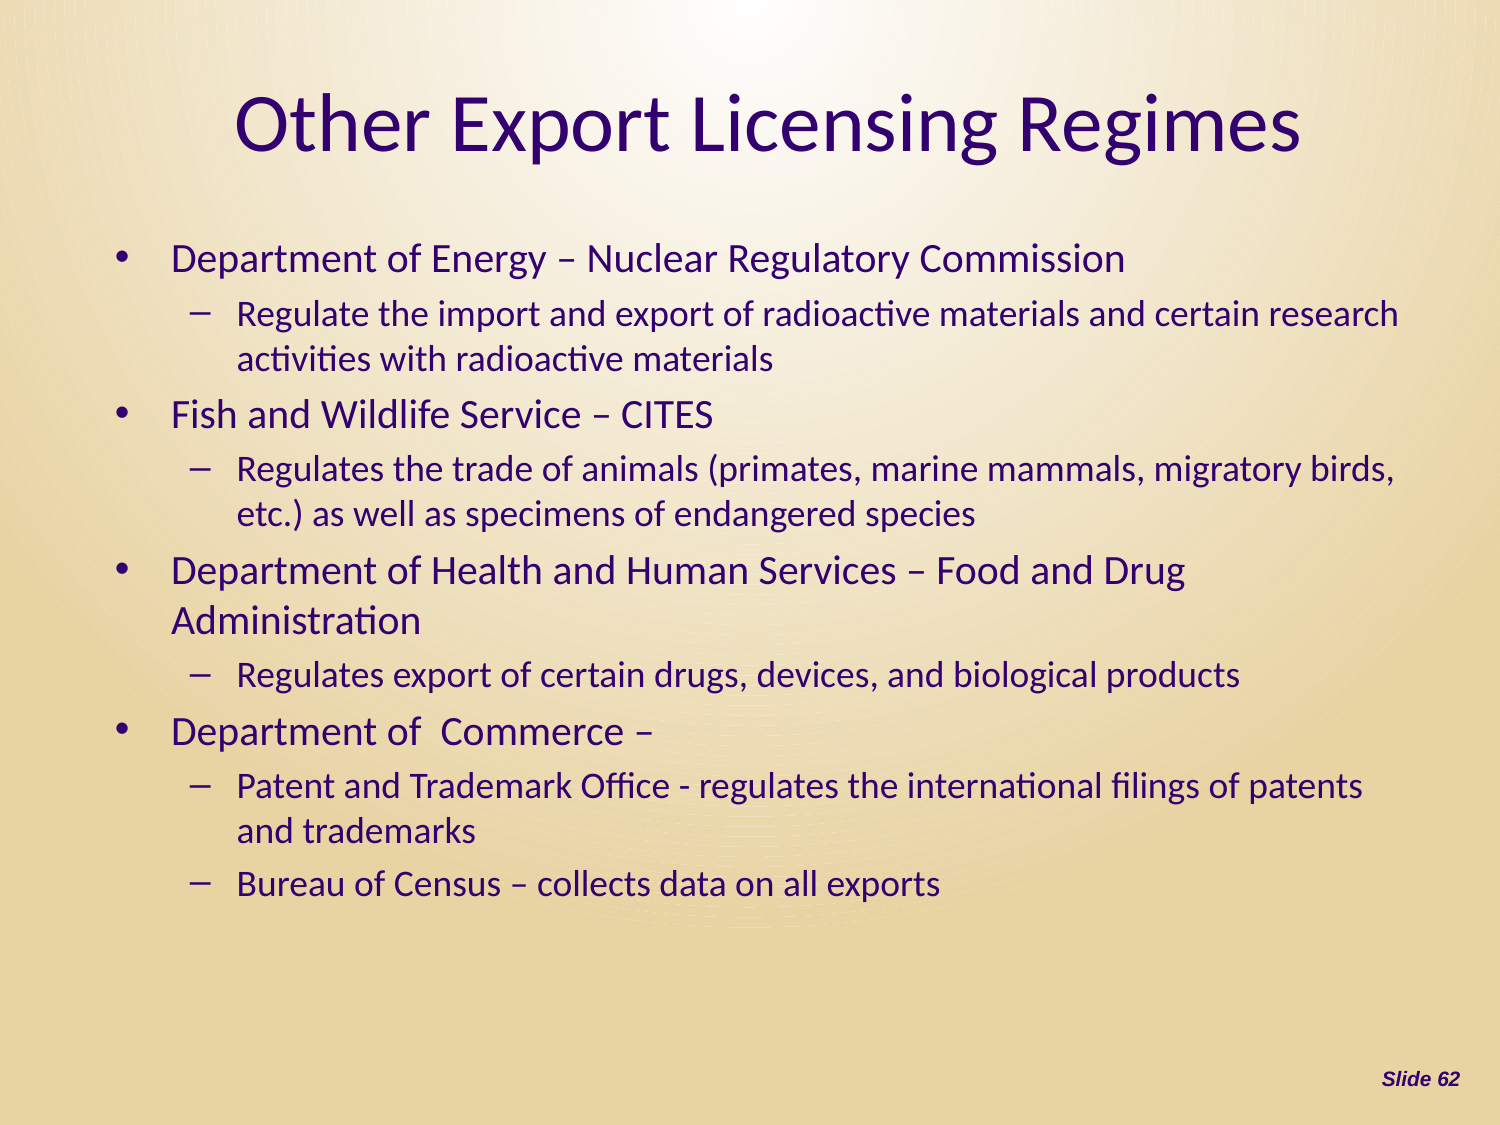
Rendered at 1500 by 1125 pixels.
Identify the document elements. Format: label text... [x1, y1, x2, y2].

title Other Export Licensing Regimes [125, 61, 1413, 223]
text_box Slide 62 [1299, 1057, 1475, 1100]
list Department of Energy – Nuclear Regulatory Commission Regulate the import and export of radioactive materials and certain research activities with radioactive materials Fish and Wildlife Service – CITES Regulates the trade of animals (primates, marine mammals, migratory birds, etc.) as well as specimens of endangered species Department of Health and Human Services – Food and Drug Administration Regulates export of certain drugs, devices, and biological products Department of Commerce – Patent and Trademark Office - regulates the international filings of patents and trademarks Bureau of Census – collects data on all exports [99, 223, 1438, 949]
